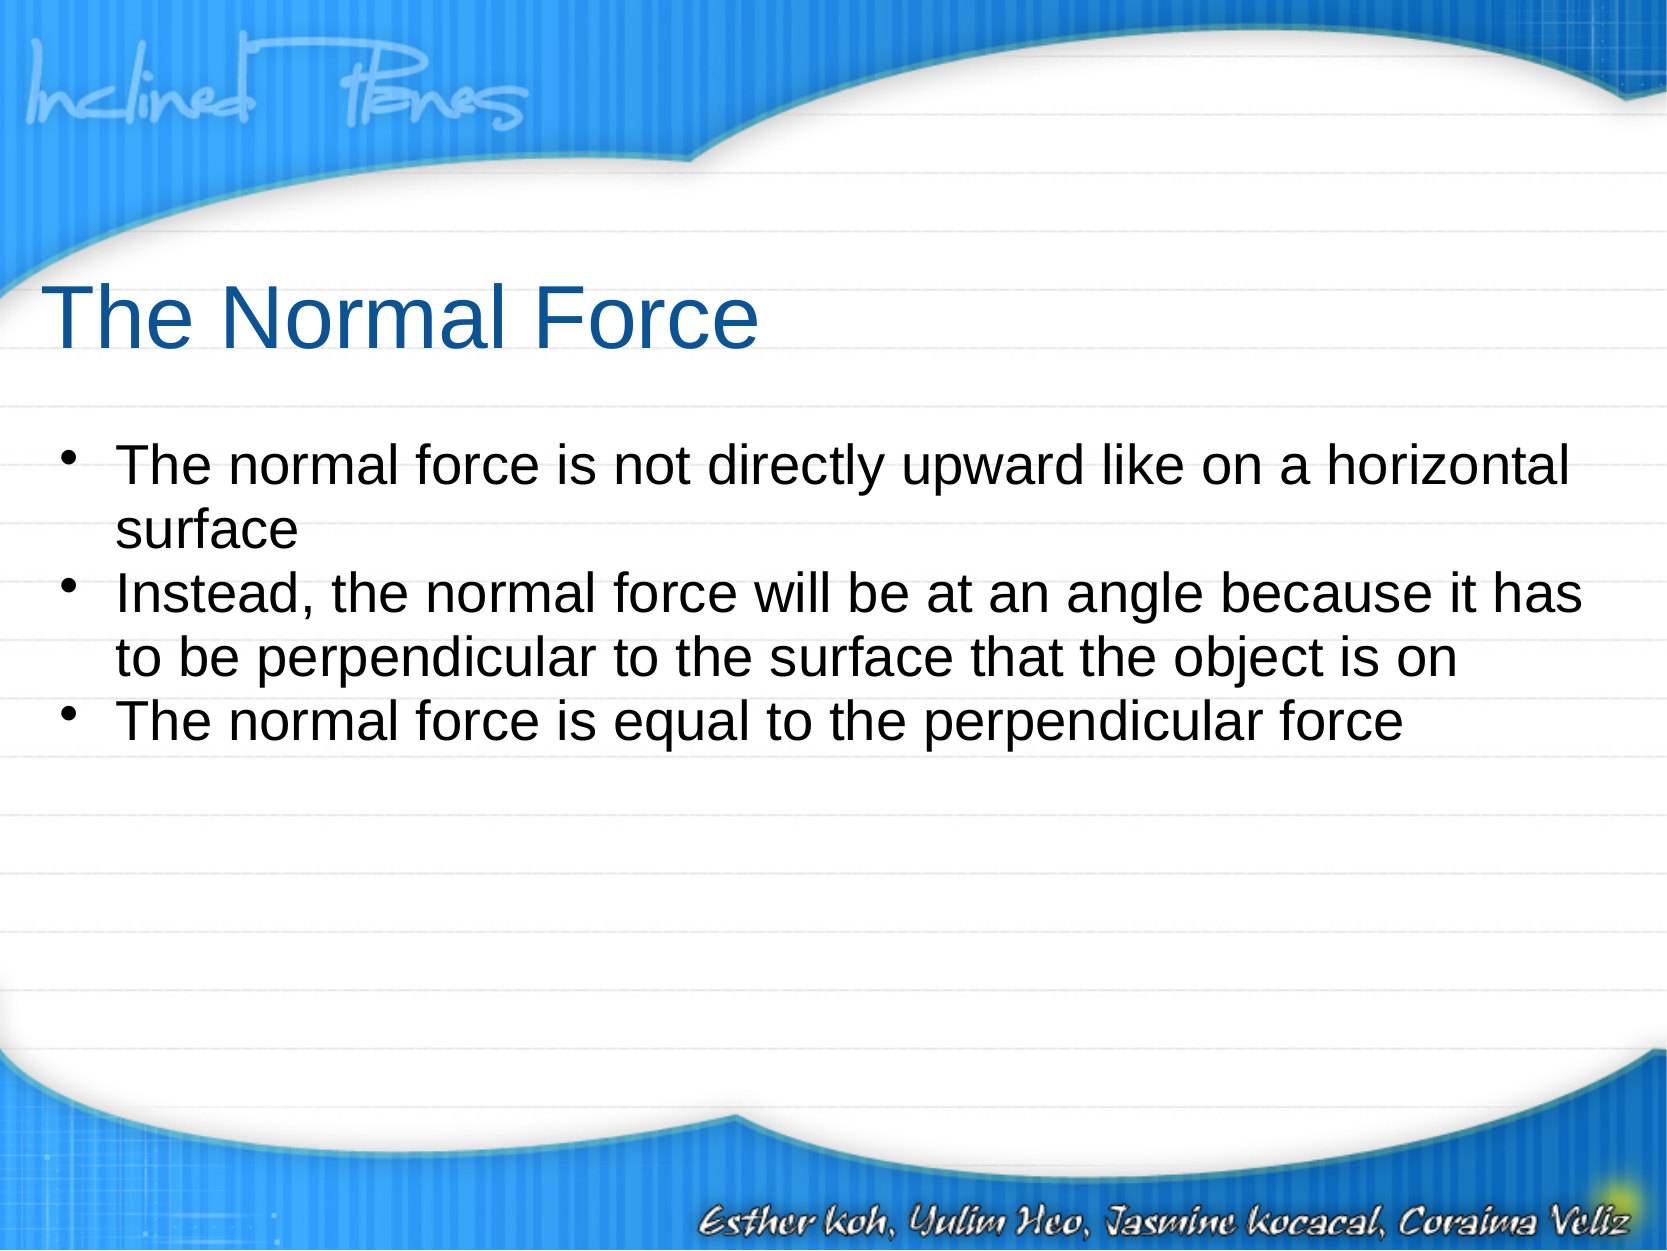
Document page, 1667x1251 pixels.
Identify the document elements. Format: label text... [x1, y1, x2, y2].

title The Normal Force [40, 266, 1626, 417]
list The normal force is not directly upward like on a horizontal surface Instead, the normal force will be at an angle because it has to be perpendicular to the surface that the object is on The normal force is equal to the perpendicular force [40, 433, 1626, 1250]
picture [0, 0, 1667, 1250]
